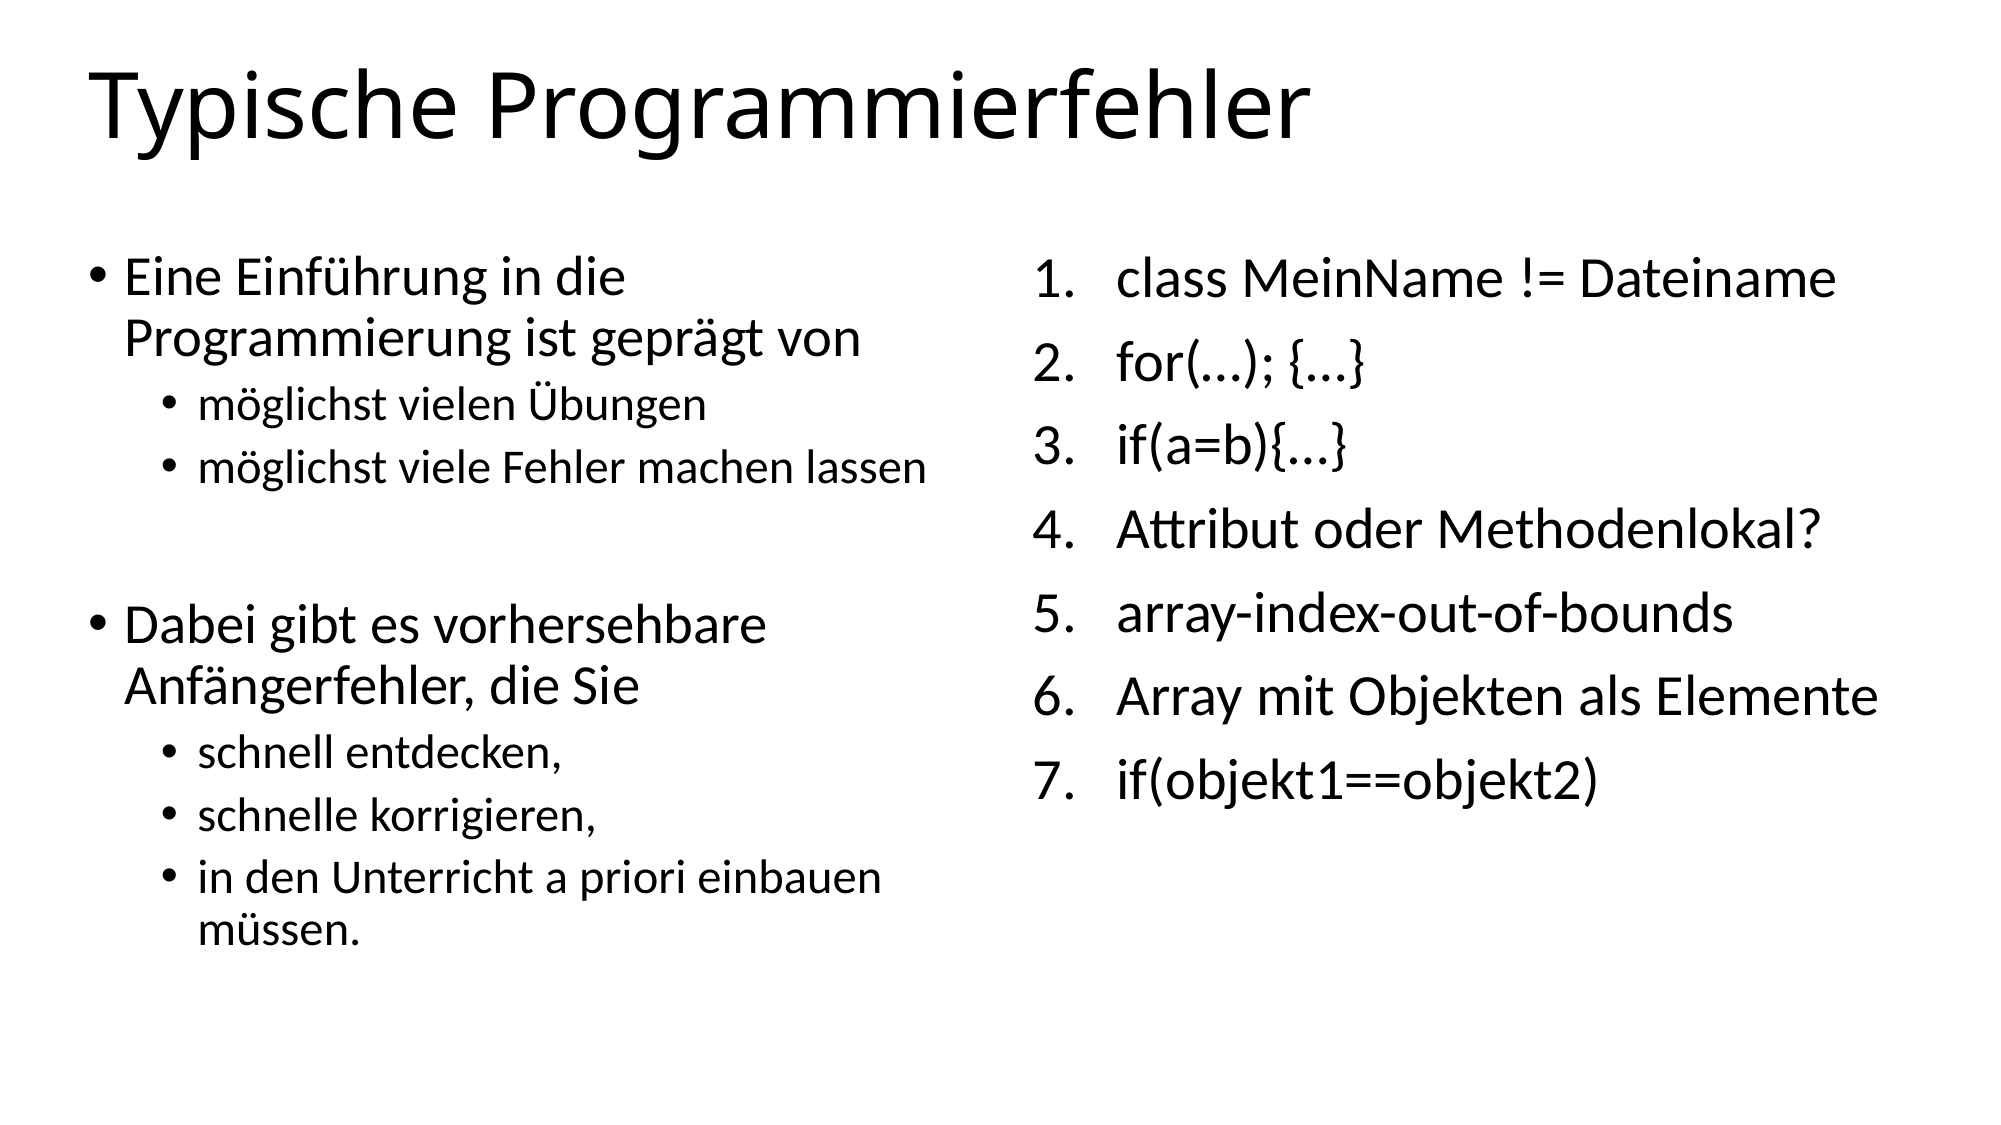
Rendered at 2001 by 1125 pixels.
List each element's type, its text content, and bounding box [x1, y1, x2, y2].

list class MeinName != Dateiname for(…); {…} if(a=b){…} Attribut oder Methodenlokal? array-index-out-of-bounds Array mit Objekten als Elemente if(objekt1==objekt2) [1017, 239, 1984, 1003]
title Typische Programmierfehler [73, 0, 1984, 218]
list Eine Einführung in die Programmierung ist geprägt von möglichst vielen Übungen möglichst viele Fehler machen lassen Dabei gibt es vorhersehbare Anfängerfehler, die Sie schnell entdecken, schnelle korrigieren, in den Unterricht a priori einbauen müssen. [73, 239, 952, 1003]
